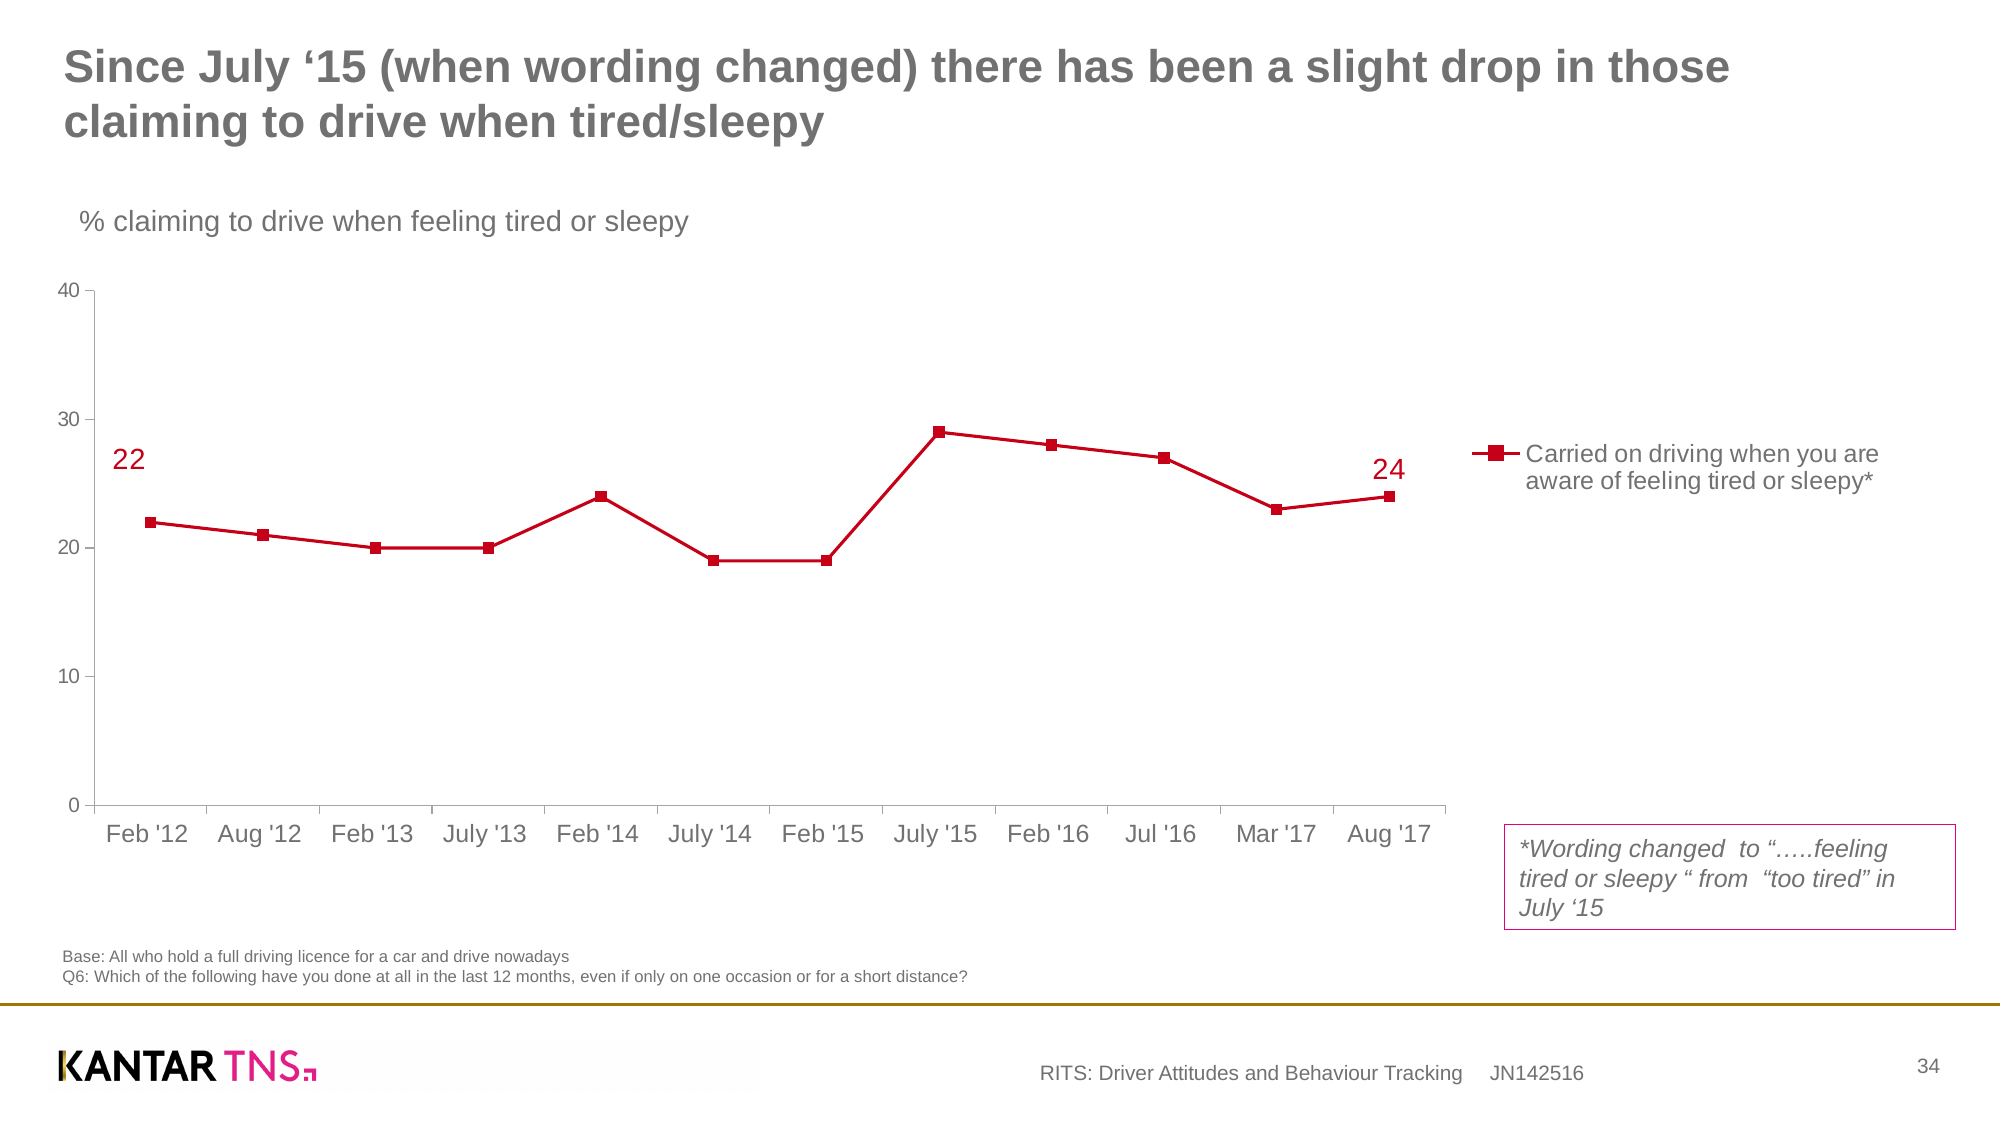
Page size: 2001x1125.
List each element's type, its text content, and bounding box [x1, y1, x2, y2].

slide_number 34 [1780, 1048, 1941, 1082]
list Base: All who hold a full driving licence for a car and drive nowadays Q6: Which of the following have you done at all in the last 12 months, even if only on one occasion or for a short distance? [62, 967, 1960, 1004]
chart [22, 161, 2000, 967]
title Since July ‘15 (when wording changed) there has been a slight drop in those claiming to drive when tired/sleepy [63, 36, 1927, 161]
picture [48, 1039, 759, 1093]
